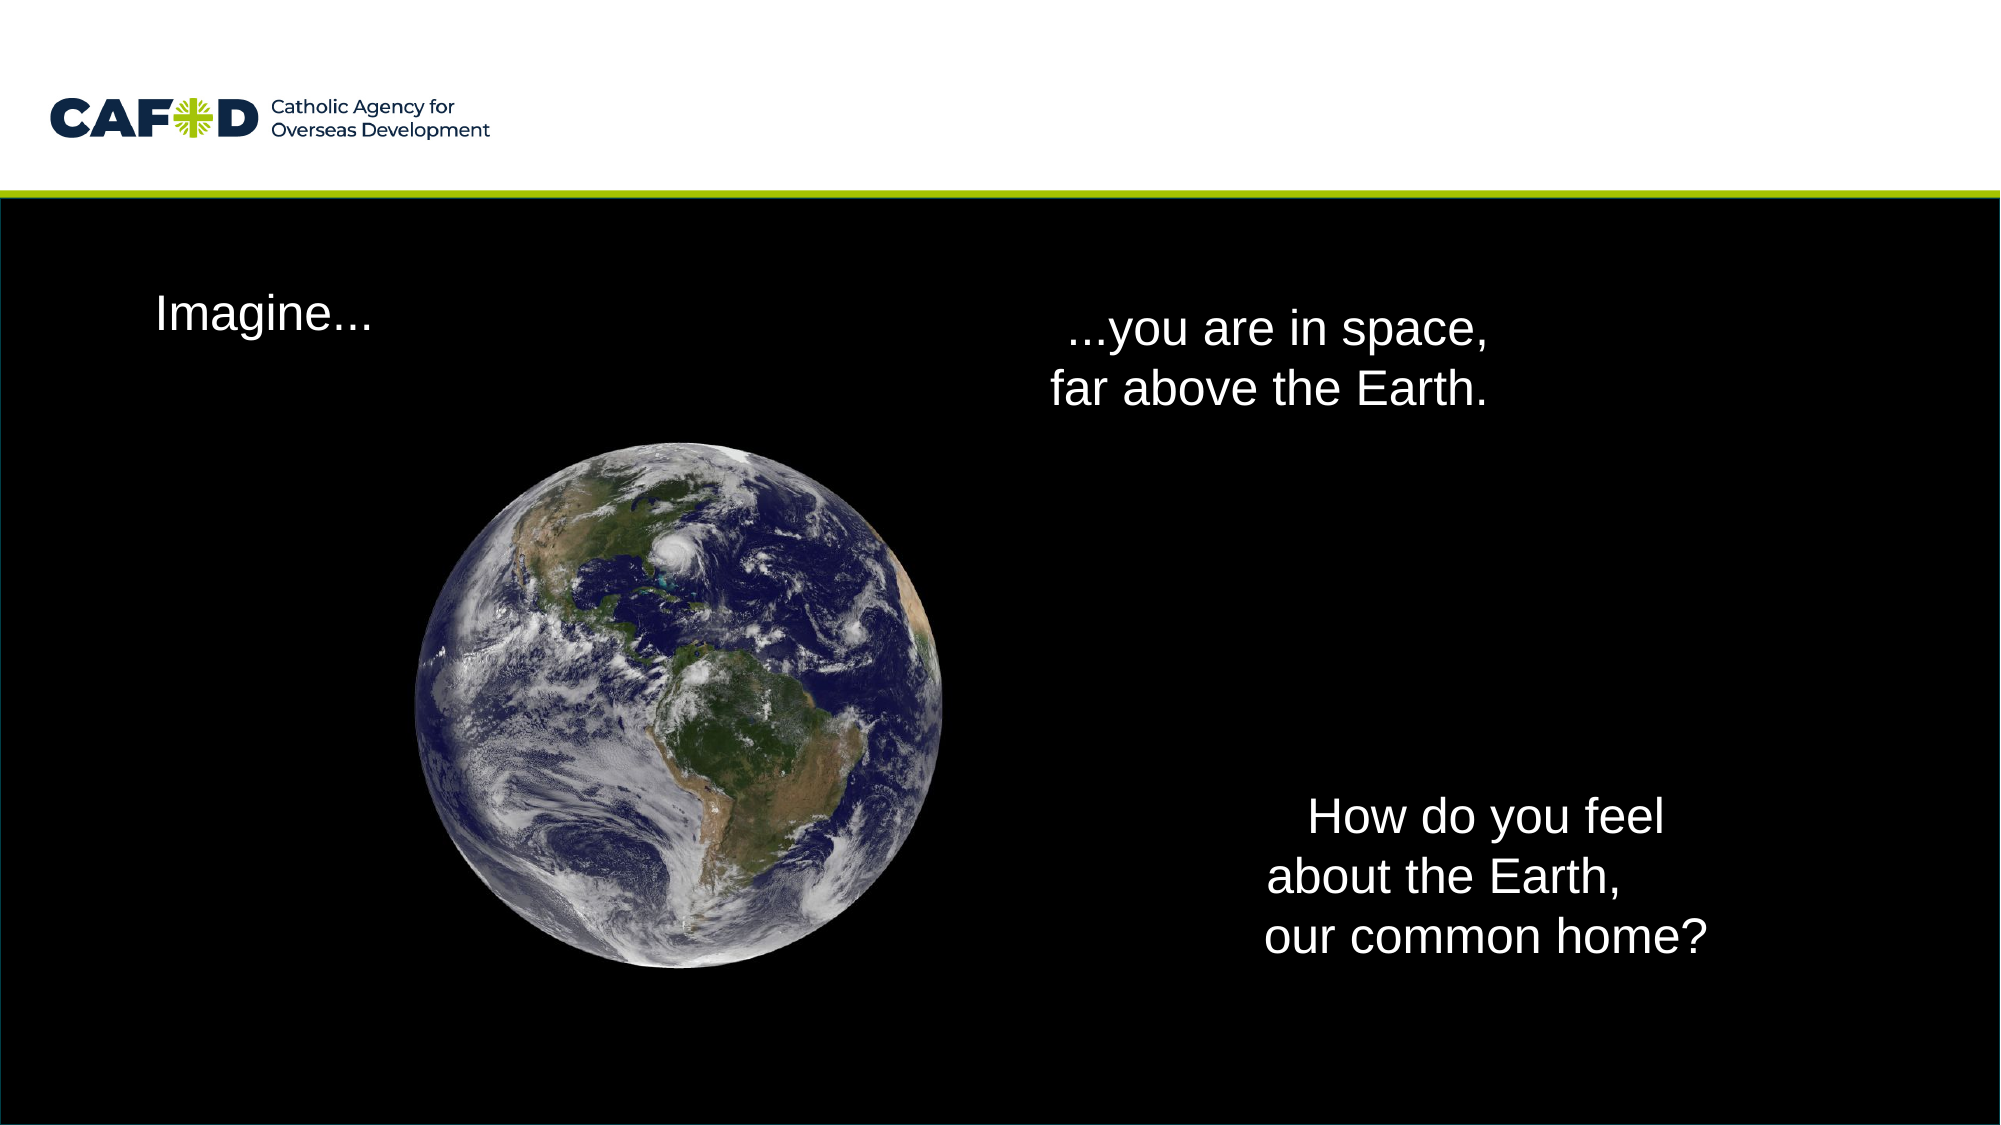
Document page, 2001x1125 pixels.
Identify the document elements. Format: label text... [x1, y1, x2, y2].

picture [380, 423, 977, 994]
picture [47, 95, 493, 142]
text_box Imagine... [139, 272, 454, 348]
text_box [0, 200, 2000, 1125]
text_box [0, 188, 2000, 200]
text_box How do you feel about the Earth, our common home? [1233, 776, 1740, 971]
text_box ...you are in space, far above the Earth. [999, 287, 1505, 423]
